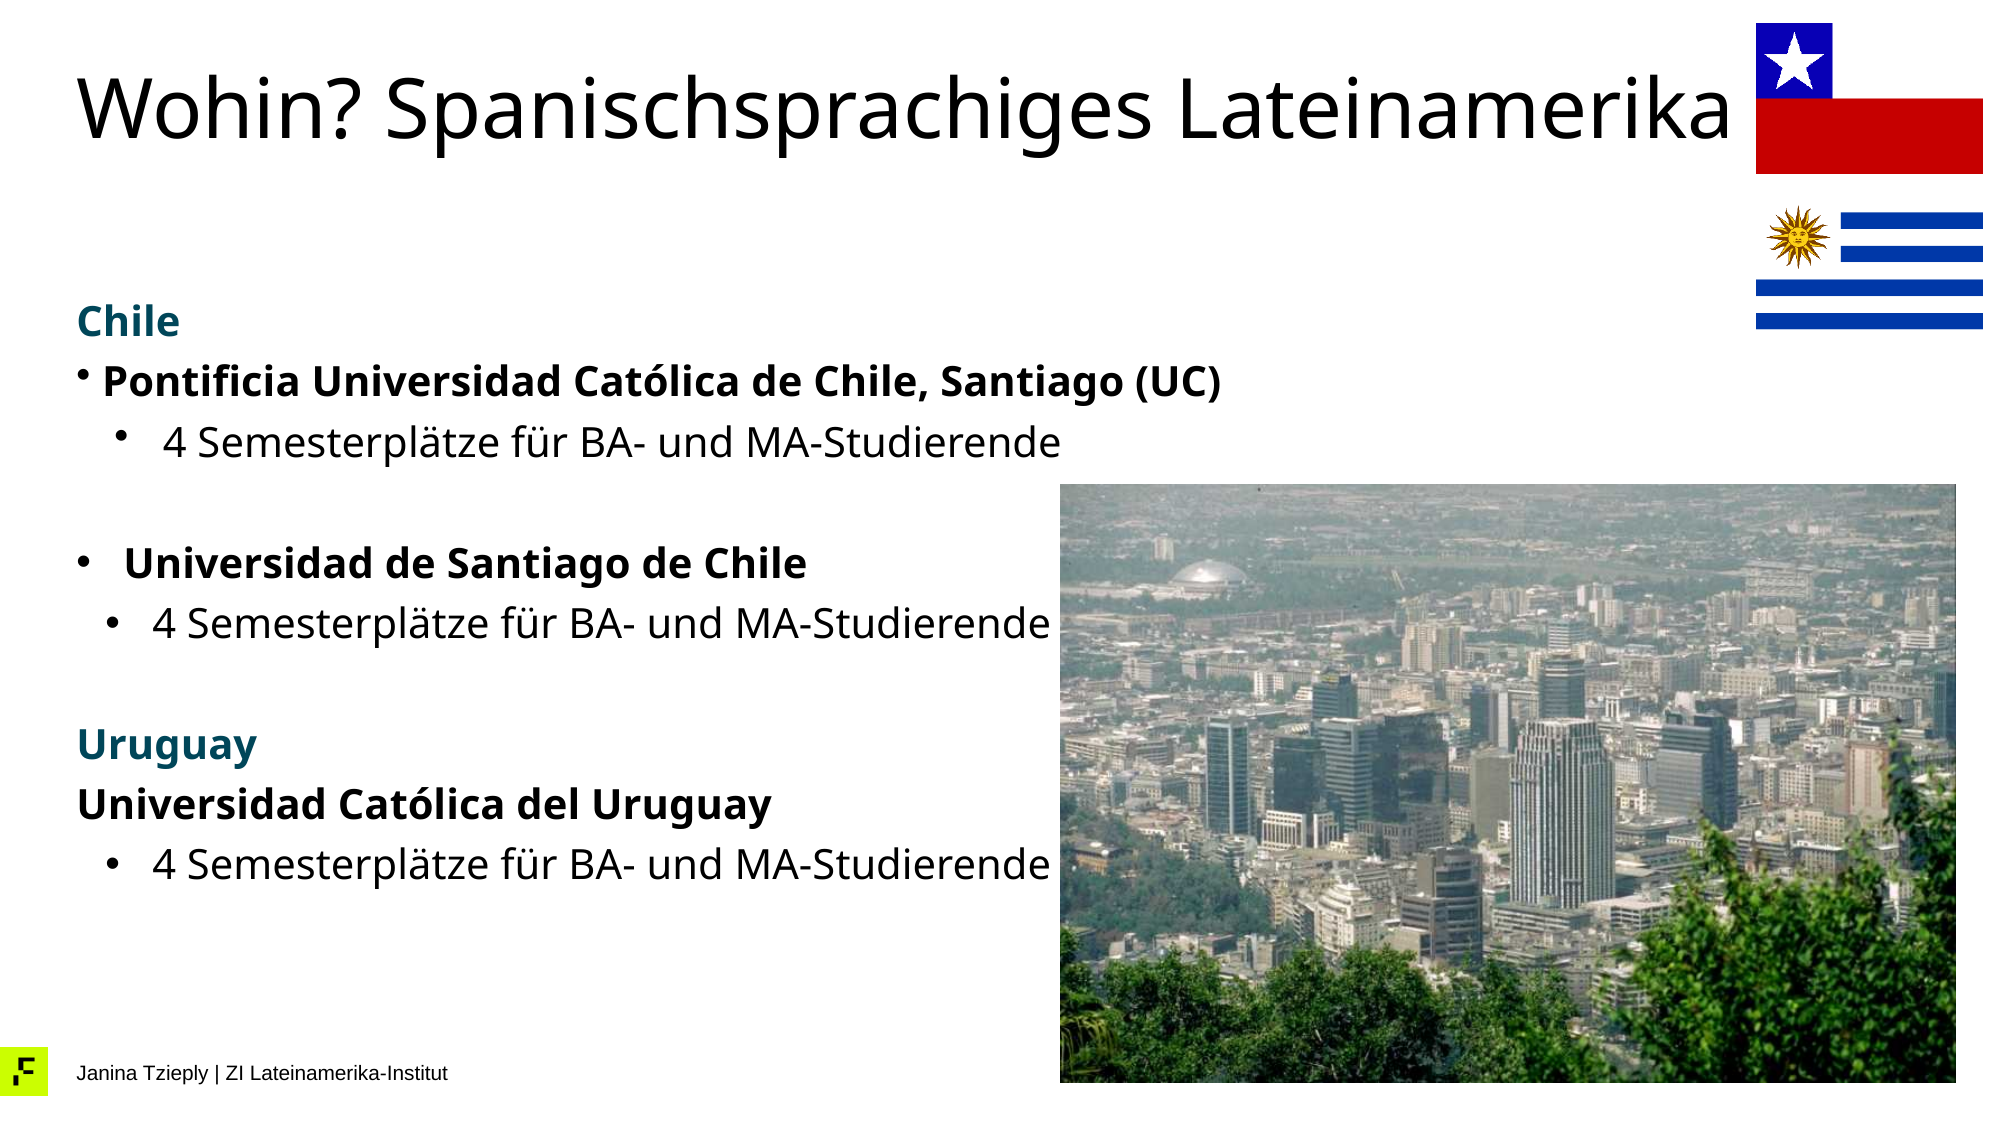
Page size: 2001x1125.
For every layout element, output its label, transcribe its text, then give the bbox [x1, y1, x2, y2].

picture [1756, 194, 1984, 347]
picture [0, 1047, 48, 1096]
list Chile Pontificia Universidad Católica de Chile, Santiago (UC) 4 Semesterplätze für BA- und MA-Studierende Universidad de Santiago de Chile 4 Semesterplätze für BA- und MA-Studierende Uruguay Universidad Católica del Uruguay 4 Semesterplätze für BA- und MA-Studierende [76, 294, 1692, 999]
title Wohin? Spanischsprachiges Lateinamerika [76, 55, 1924, 286]
footer Janina Tzieply | ZI Lateinamerika-Institut [76, 1048, 1692, 1096]
picture [1060, 484, 1957, 1084]
picture [1756, 22, 1984, 175]
